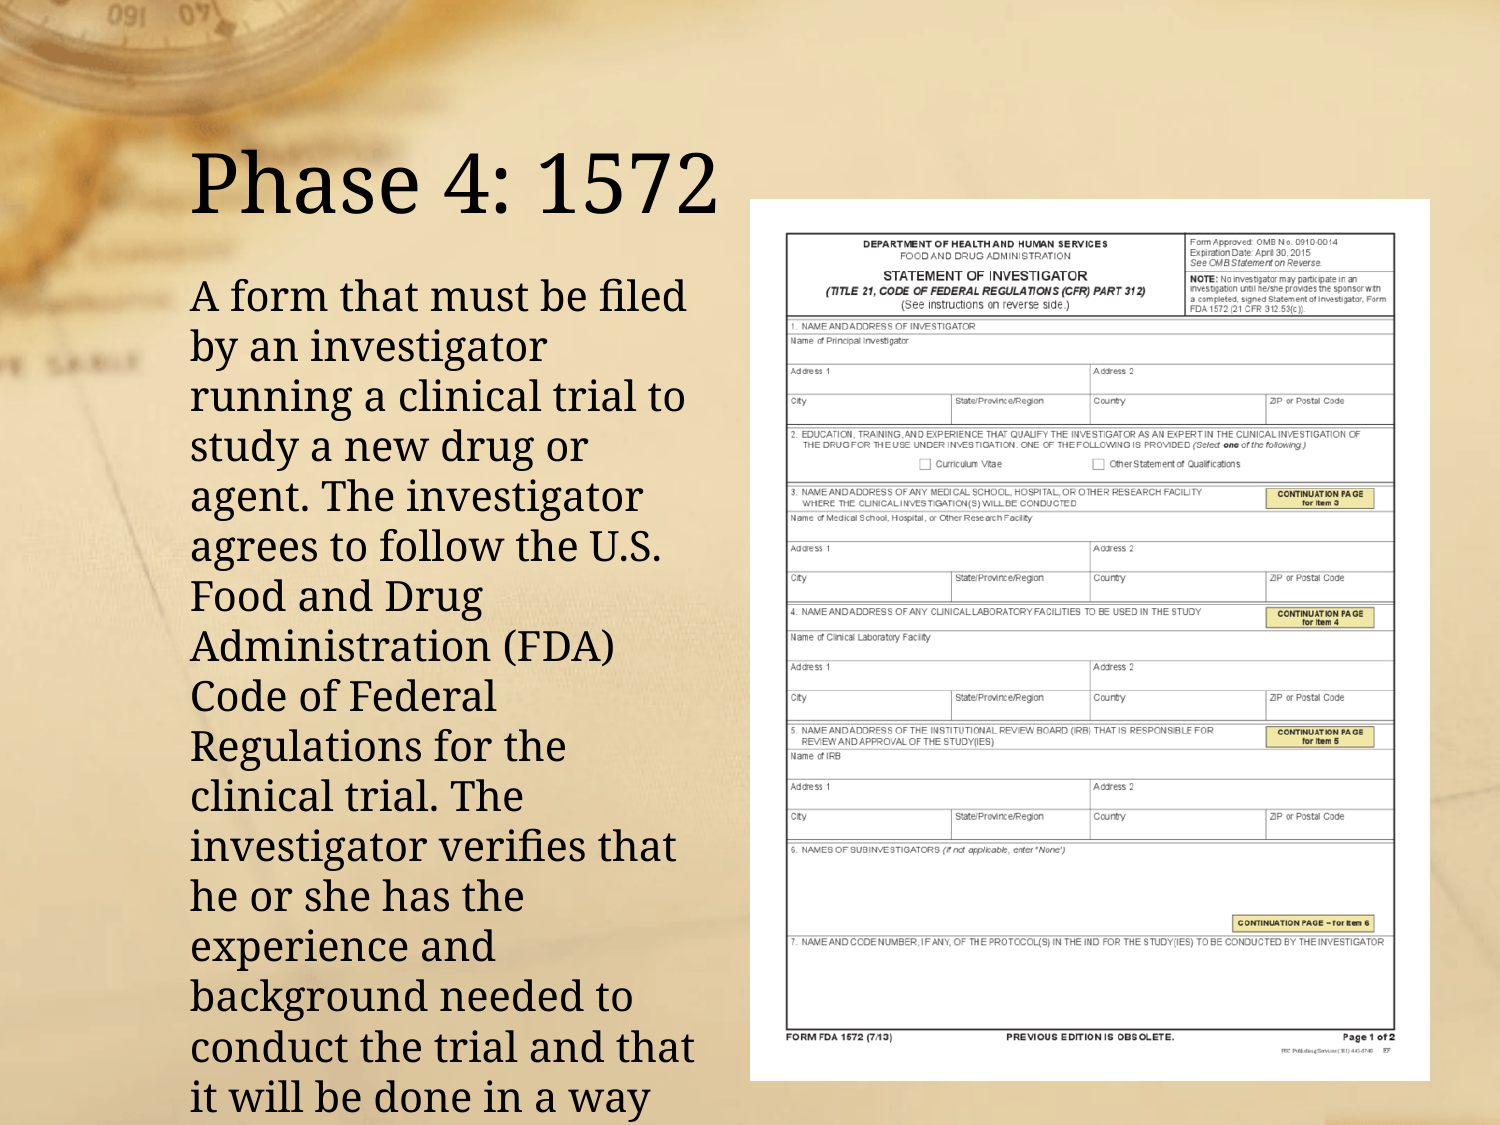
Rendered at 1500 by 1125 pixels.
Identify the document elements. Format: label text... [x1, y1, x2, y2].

list A form that must be filed by an investigator running a clinical trial to study a new drug or agent. The investigator agrees to follow the U.S. Food and Drug Administration (FDA) Code of Federal Regulations for the clinical trial. The investigator verifies that he or she has the experience and background needed to conduct the trial and that it will be done in a way that is ethical and scientifically sound. Also called 1572 form. [174, 262, 713, 1005]
picture [0, 0, 1500, 1125]
title Phase 4: 1572 [174, 45, 1463, 238]
